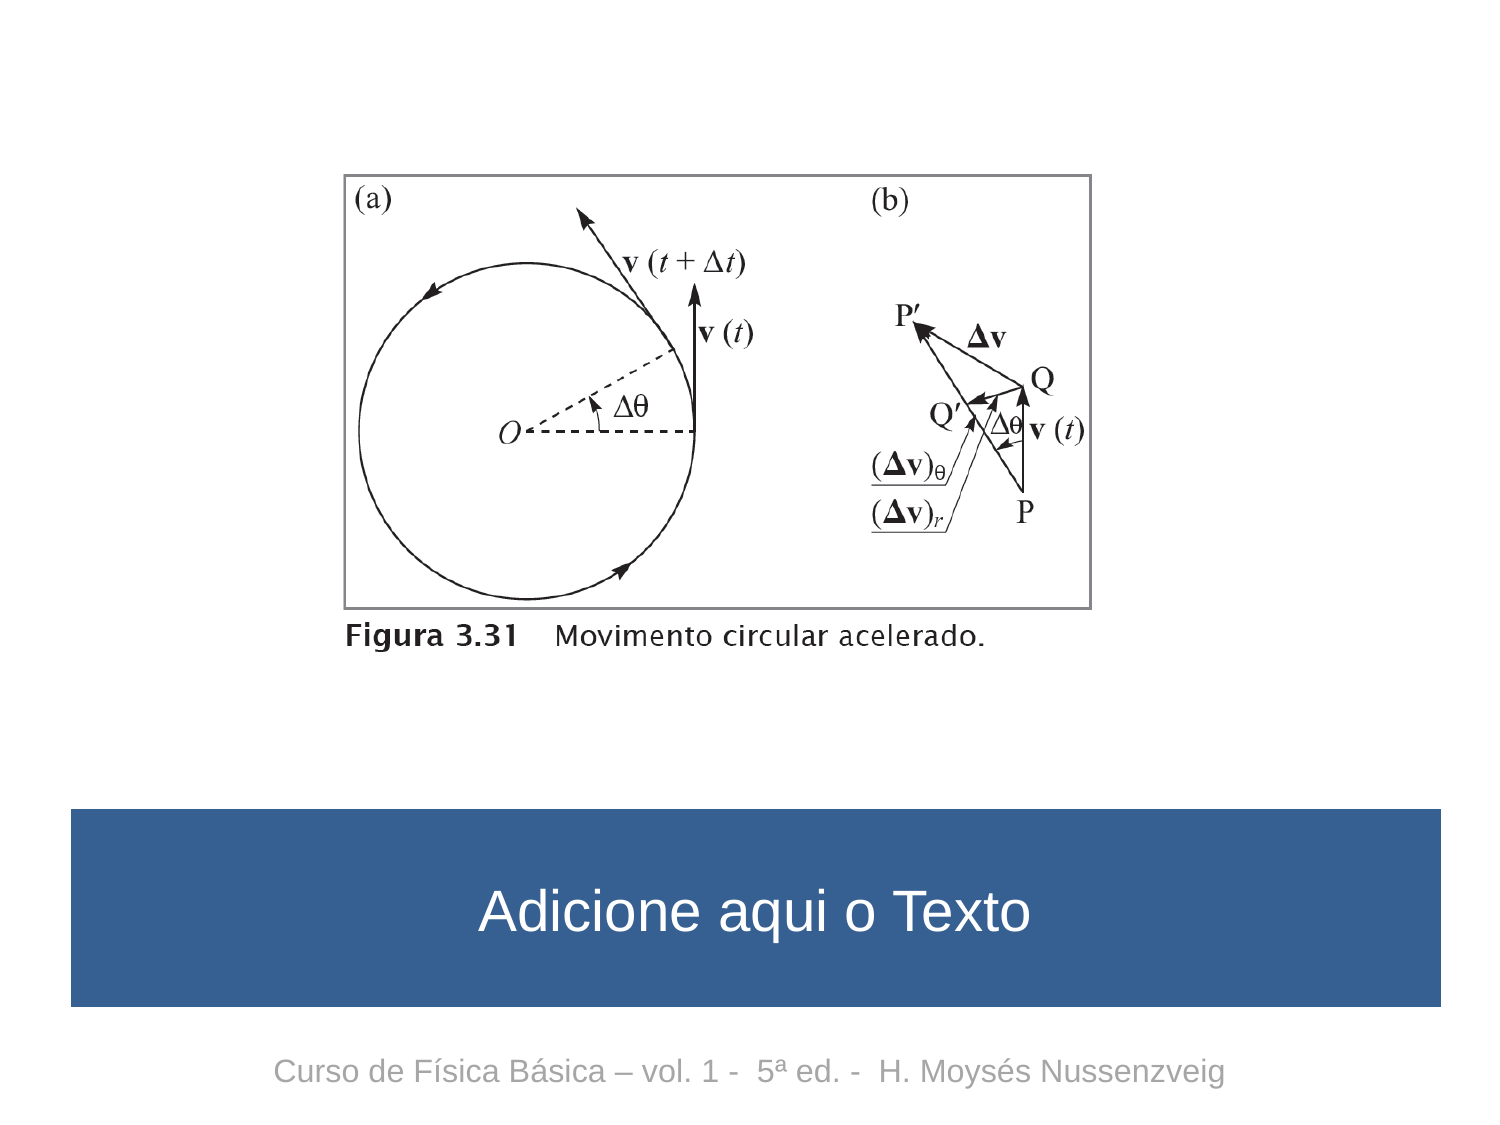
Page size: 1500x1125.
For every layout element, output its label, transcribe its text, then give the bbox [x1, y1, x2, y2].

text_box Adicione aqui o Texto [70, 808, 1442, 1008]
footer Curso de Física Básica – vol. 1 - 5ª ed. - H. Moysés Nussenzveig [0, 1042, 1500, 1103]
picture [312, 148, 1111, 659]
